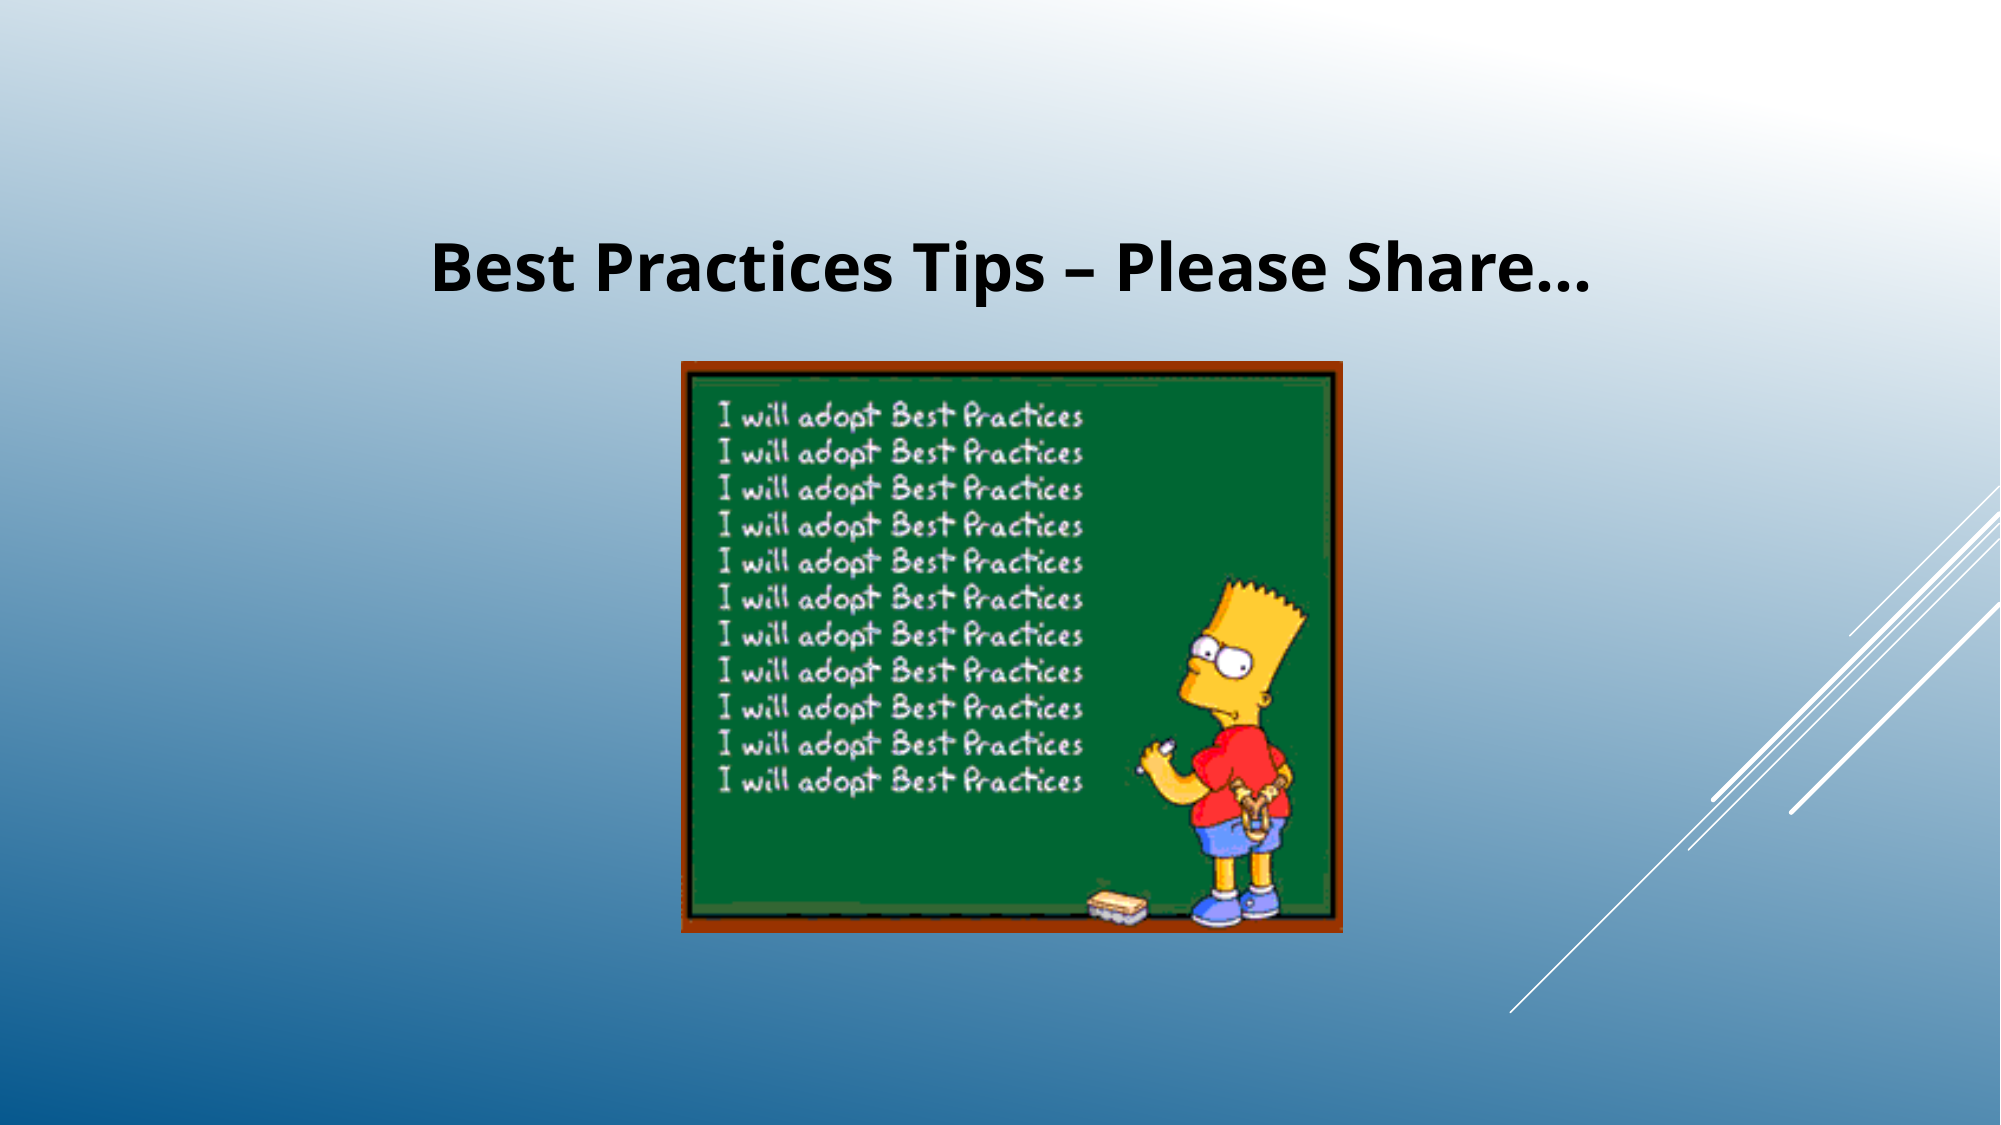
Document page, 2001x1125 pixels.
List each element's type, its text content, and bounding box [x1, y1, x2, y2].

picture [681, 361, 1343, 933]
text_box Best Practices Tips – Please Share… [121, 177, 1903, 313]
